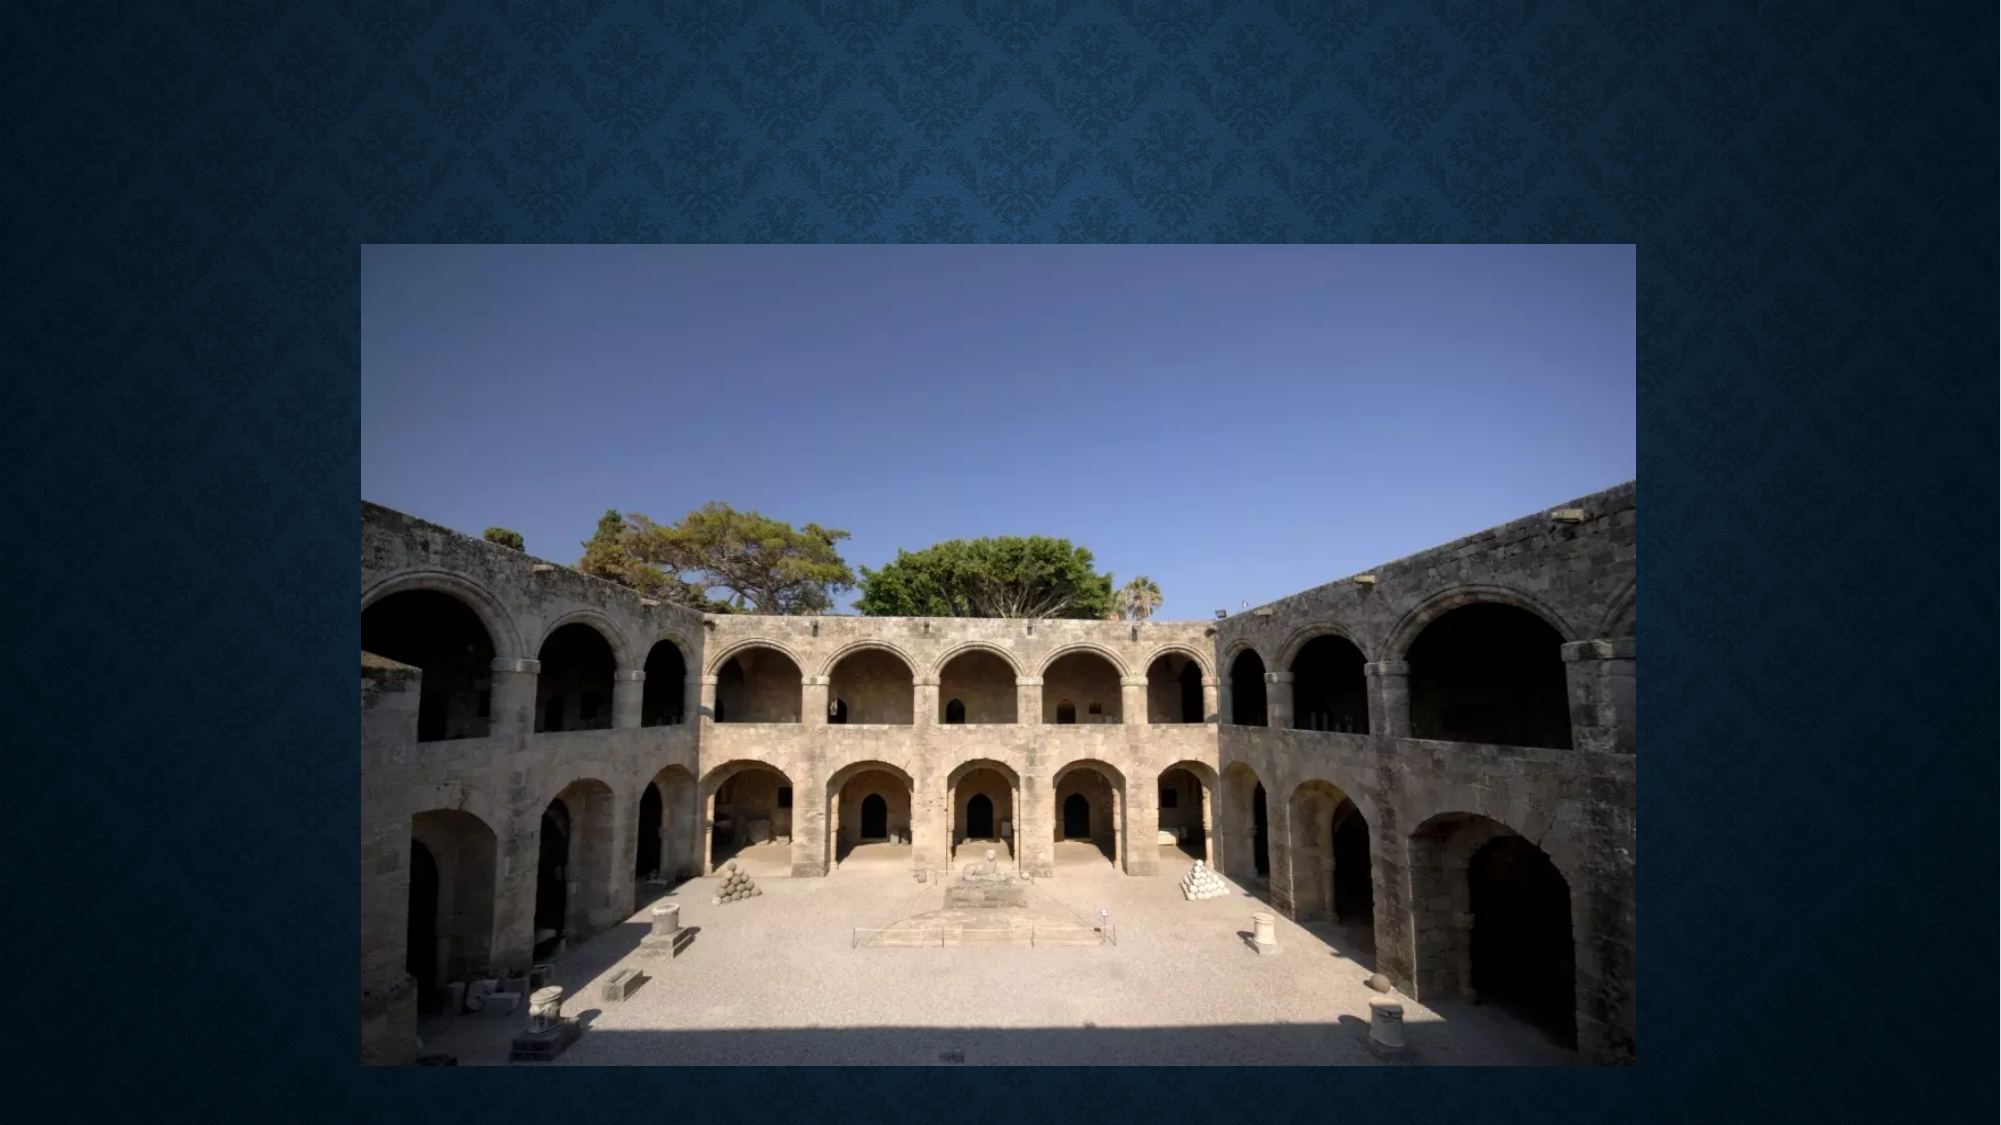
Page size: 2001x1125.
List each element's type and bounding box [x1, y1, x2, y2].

list [360, 244, 1636, 1067]
